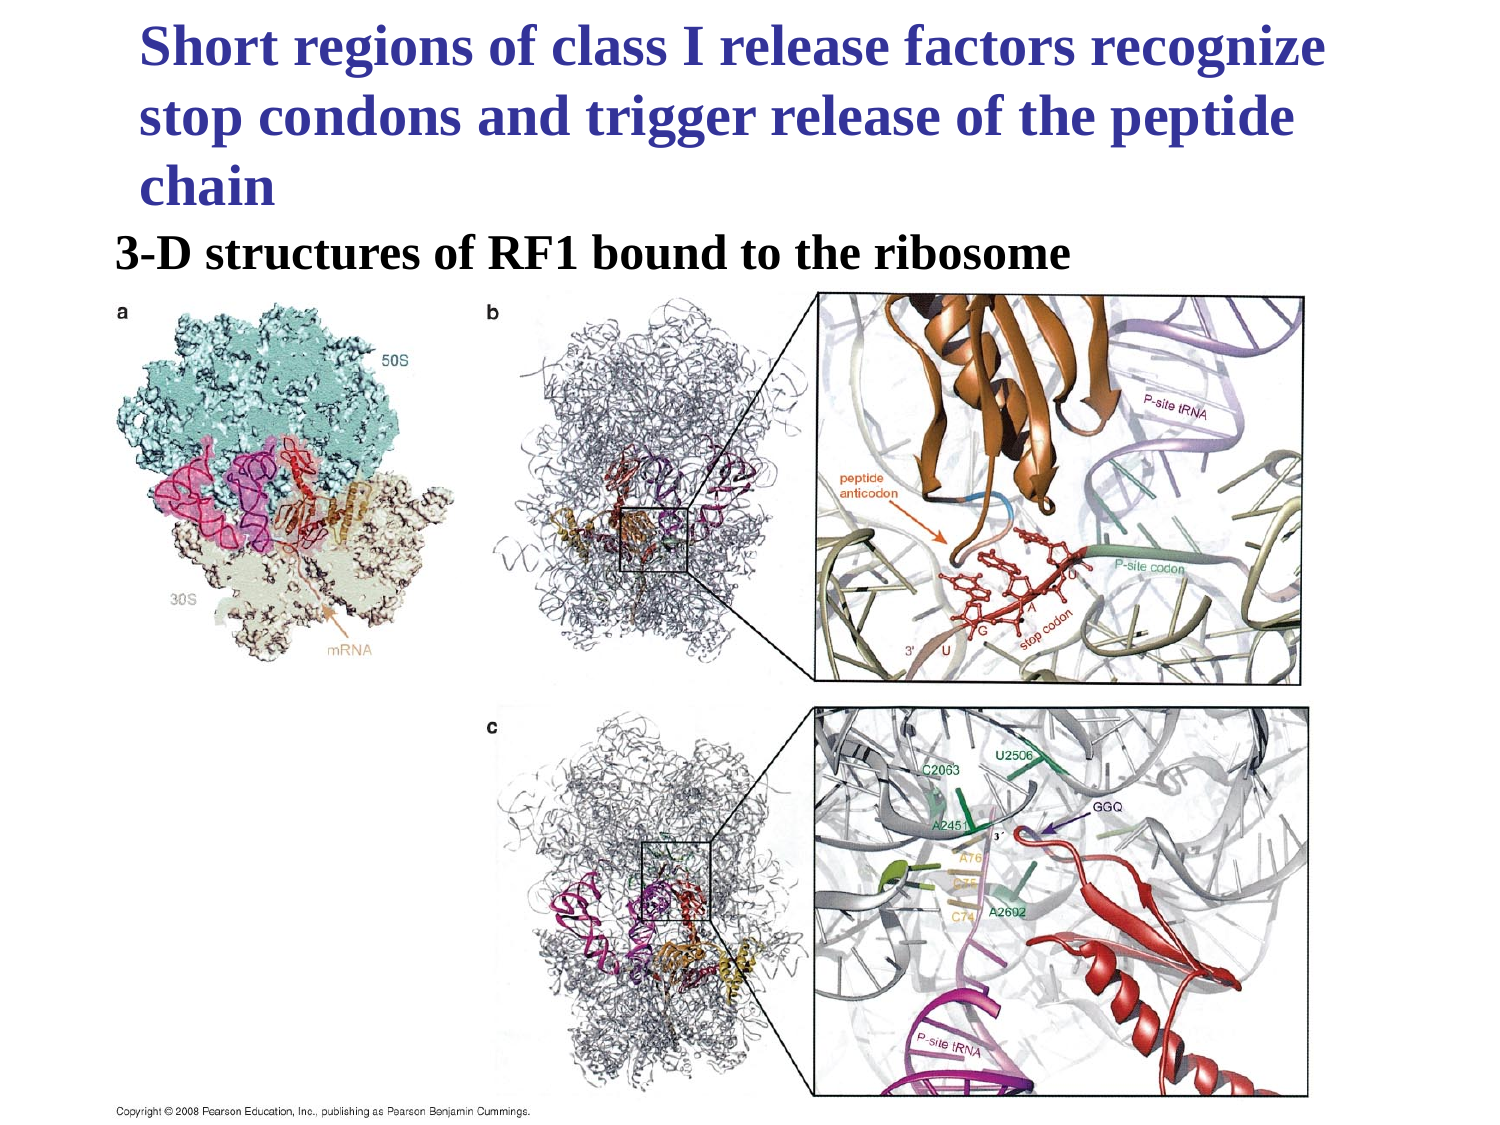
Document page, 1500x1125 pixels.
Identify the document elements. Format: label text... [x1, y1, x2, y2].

text_box 3-D structures of RF1 bound to the ribosome [99, 212, 1400, 288]
text_box Short regions of class I release factors recognize stop condons and trigger release of the peptide chain [125, 0, 1375, 225]
picture [112, 288, 1314, 1125]
